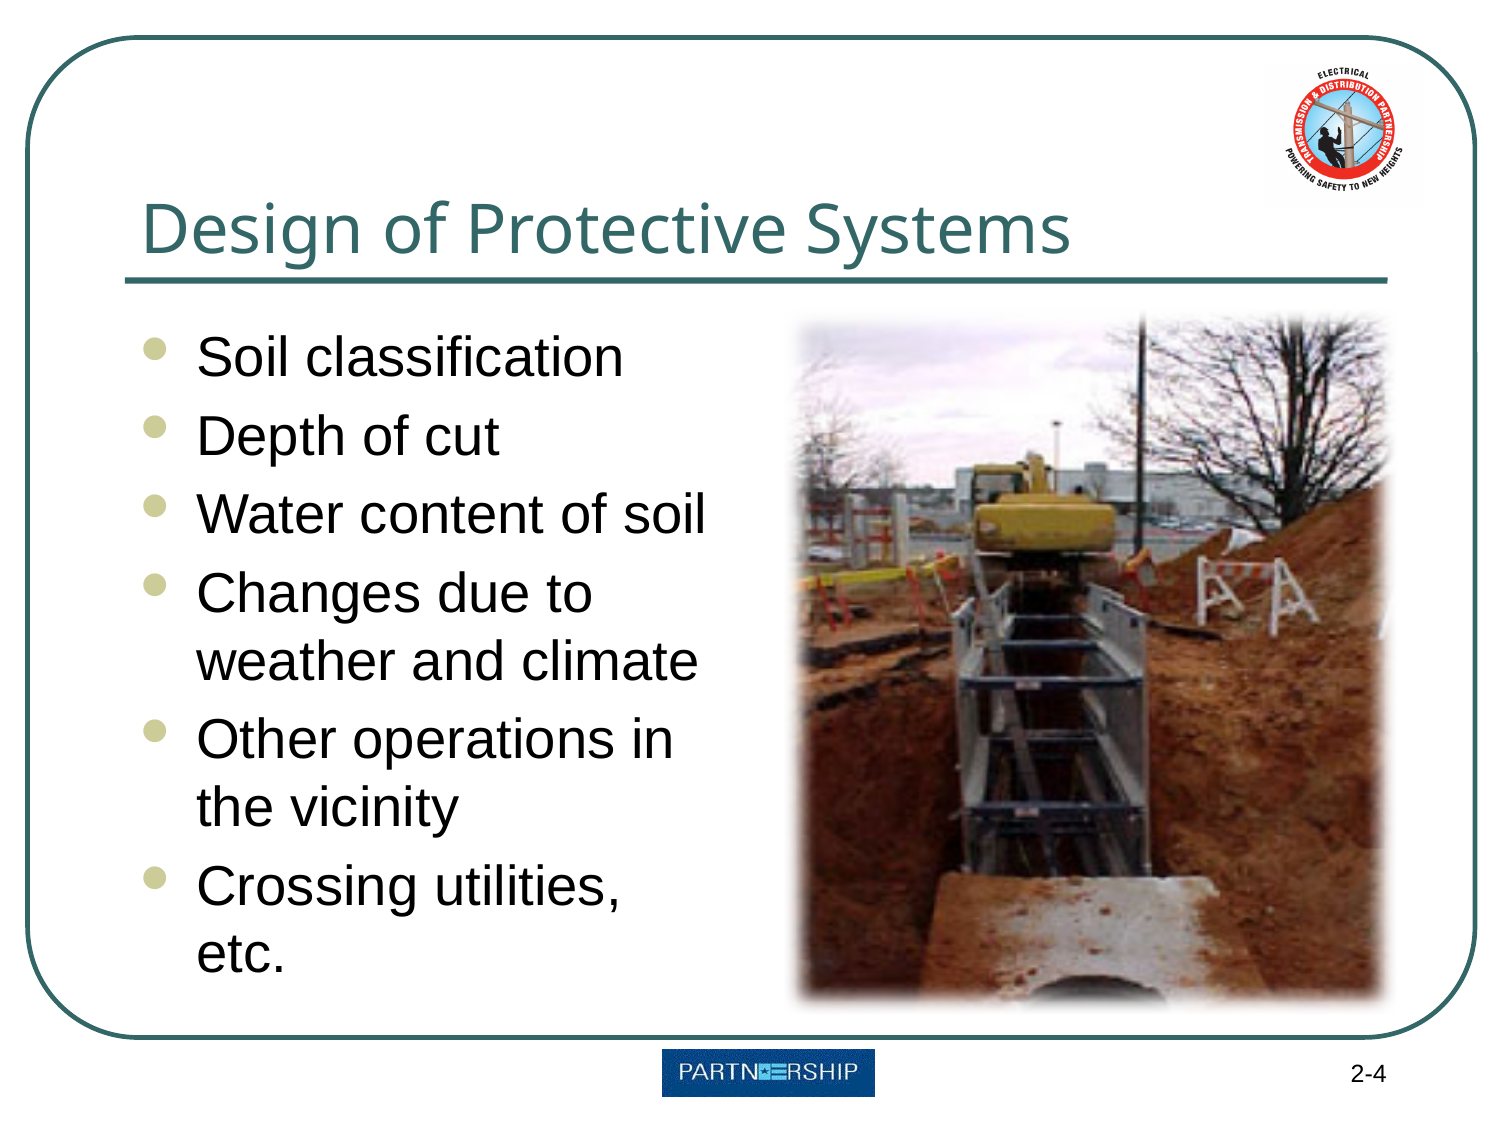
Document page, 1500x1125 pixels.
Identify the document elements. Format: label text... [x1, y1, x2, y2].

title Design of Protective Systems [125, 87, 1388, 275]
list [783, 307, 1399, 1015]
picture [662, 1049, 875, 1097]
list Soil classification Depth of cut Water content of soil Changes due to weather and climate Other operations in the vicinity Crossing utilities, etc. [125, 312, 744, 975]
slide_number 2-4 [1237, 1049, 1500, 1125]
